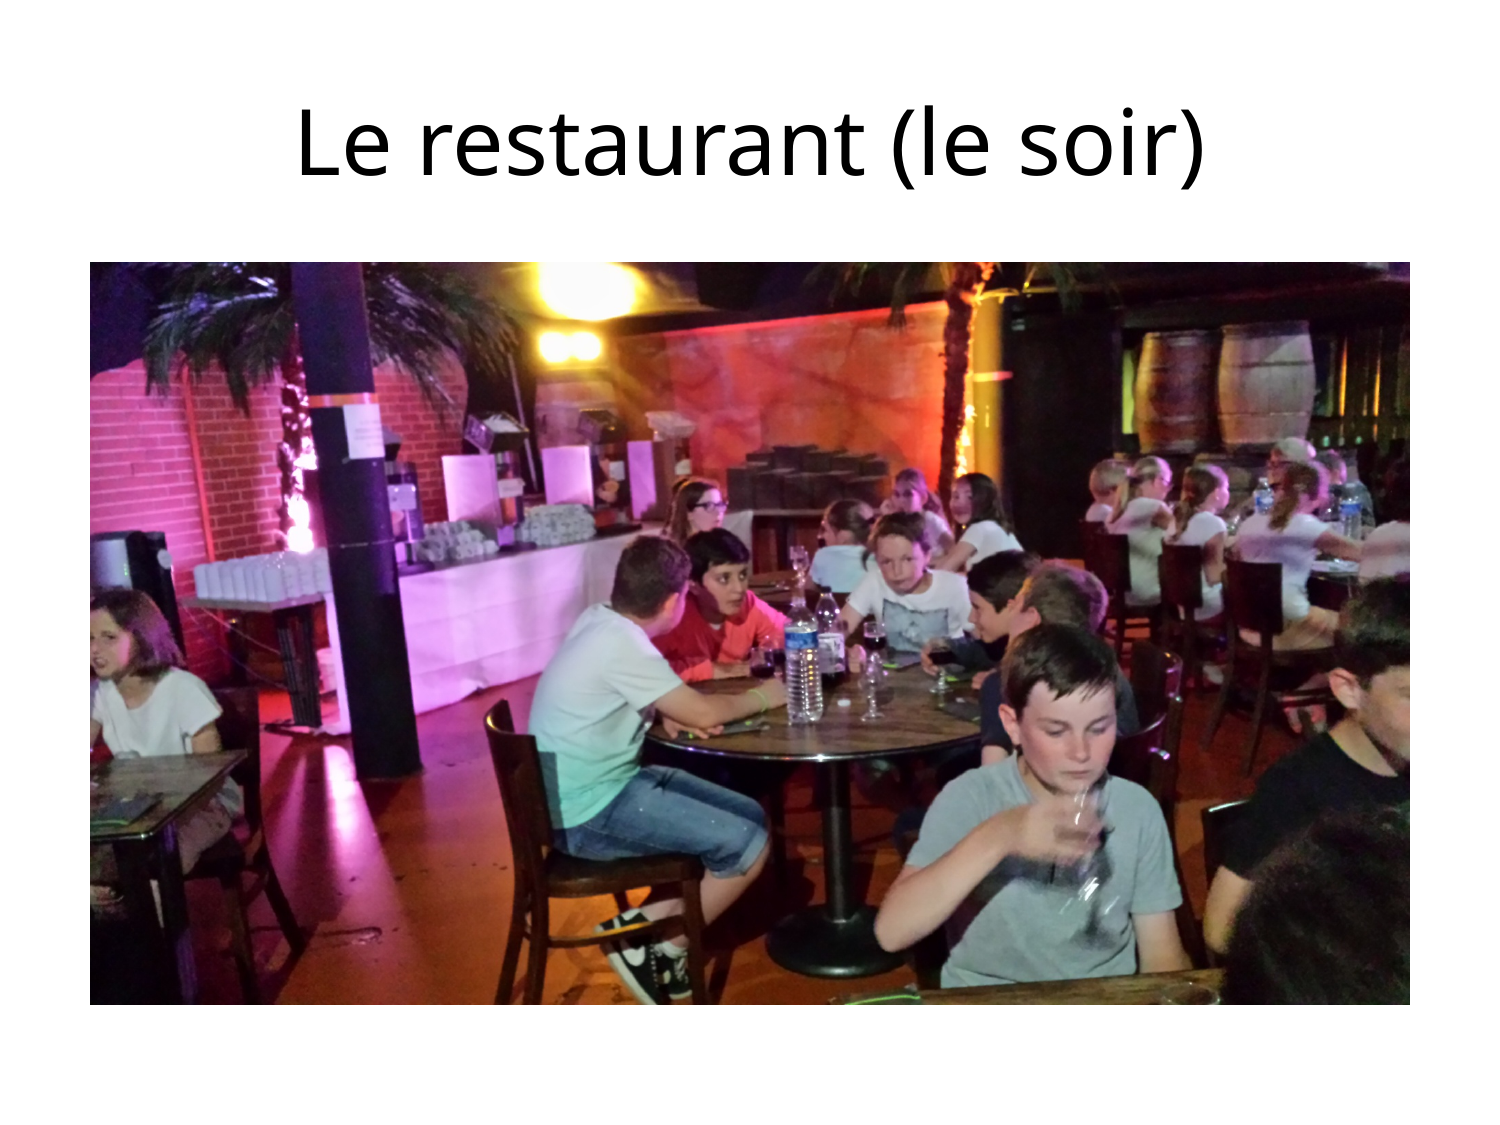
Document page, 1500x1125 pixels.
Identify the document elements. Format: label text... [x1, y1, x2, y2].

title Le restaurant (le soir) [75, 45, 1425, 233]
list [89, 262, 1411, 1006]
